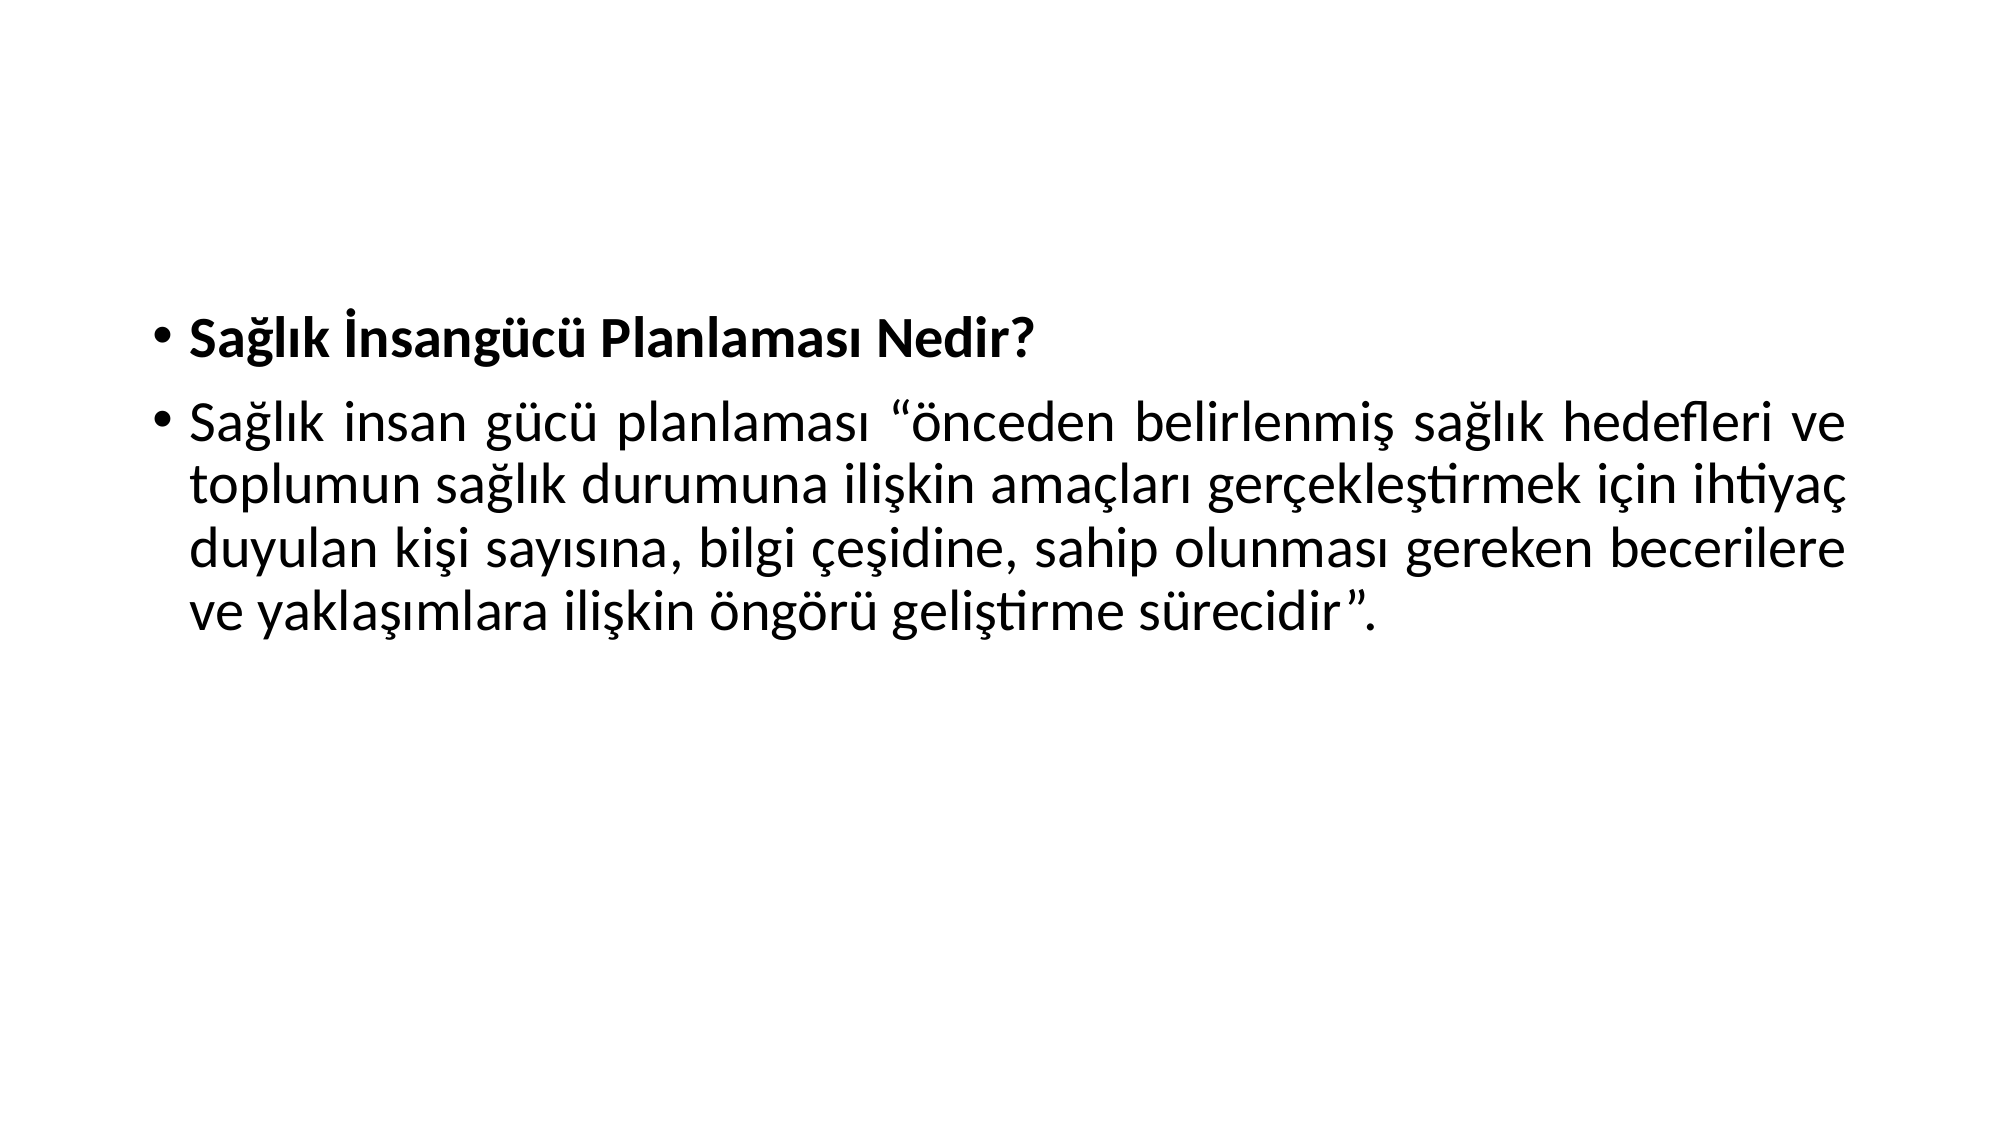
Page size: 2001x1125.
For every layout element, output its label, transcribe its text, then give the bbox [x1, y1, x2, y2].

list Sağlık İnsangücü Planlaması Nedir? Sağlık insan gücü planlaması “önceden belirlenmiş sağlık hedefleri ve toplumun sağlık durumuna ilişkin amaçları gerçekleştirmek için ihtiyaç duyulan kişi sayısına, bilgi çeşidine, sahip olunması gereken becerilere ve yaklaşımlara ilişkin öngörü geliştirme sürecidir”. [137, 299, 1863, 1014]
